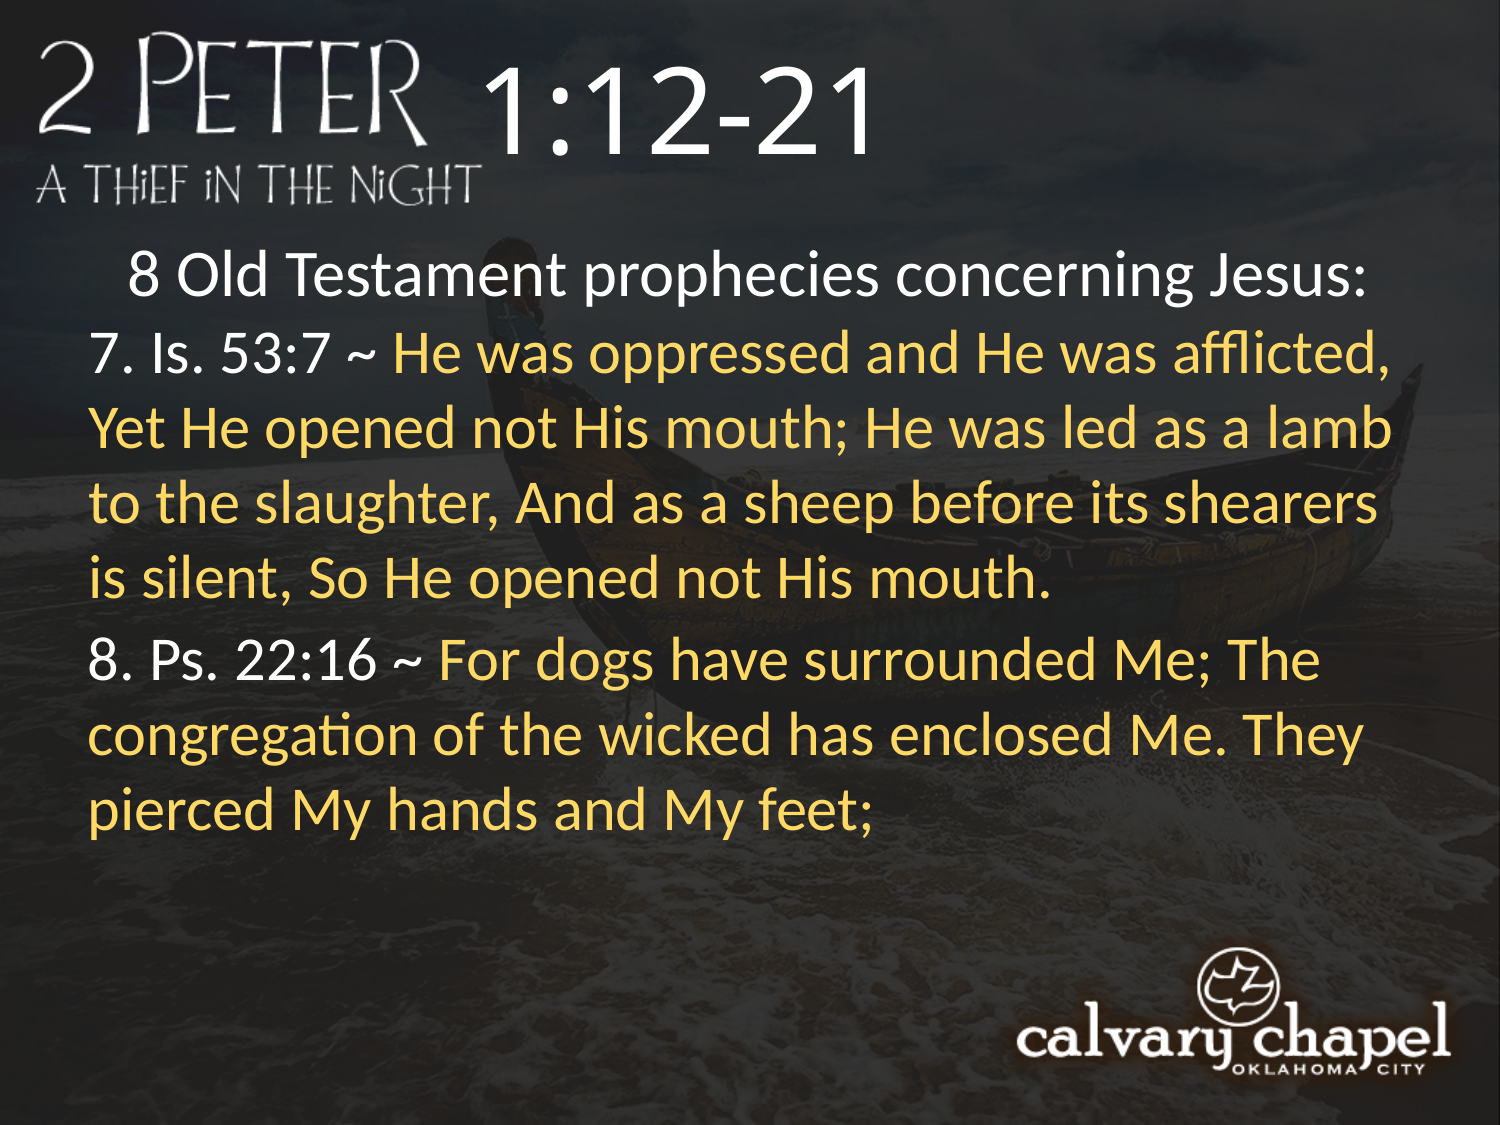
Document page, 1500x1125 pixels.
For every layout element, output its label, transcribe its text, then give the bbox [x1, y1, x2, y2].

text_box 7. Is. 53:7 ~ He was oppressed and He was afflicted, Yet He opened not His mouth; He was led as a lamb to the slaughter, And as a sheep before its shearers is silent, So He opened not His mouth. [73, 304, 1427, 610]
text_box 8 Old Testament prophecies concerning Jesus: [72, 222, 1425, 318]
text_box 1:12-21 [461, 26, 1023, 187]
text_box 8. Ps. 22:16 ~ For dogs have surrounded Me; The congregation of the wicked has enclosed Me. They pierced My hands and My feet; [72, 610, 1427, 850]
picture [0, 0, 1500, 1125]
